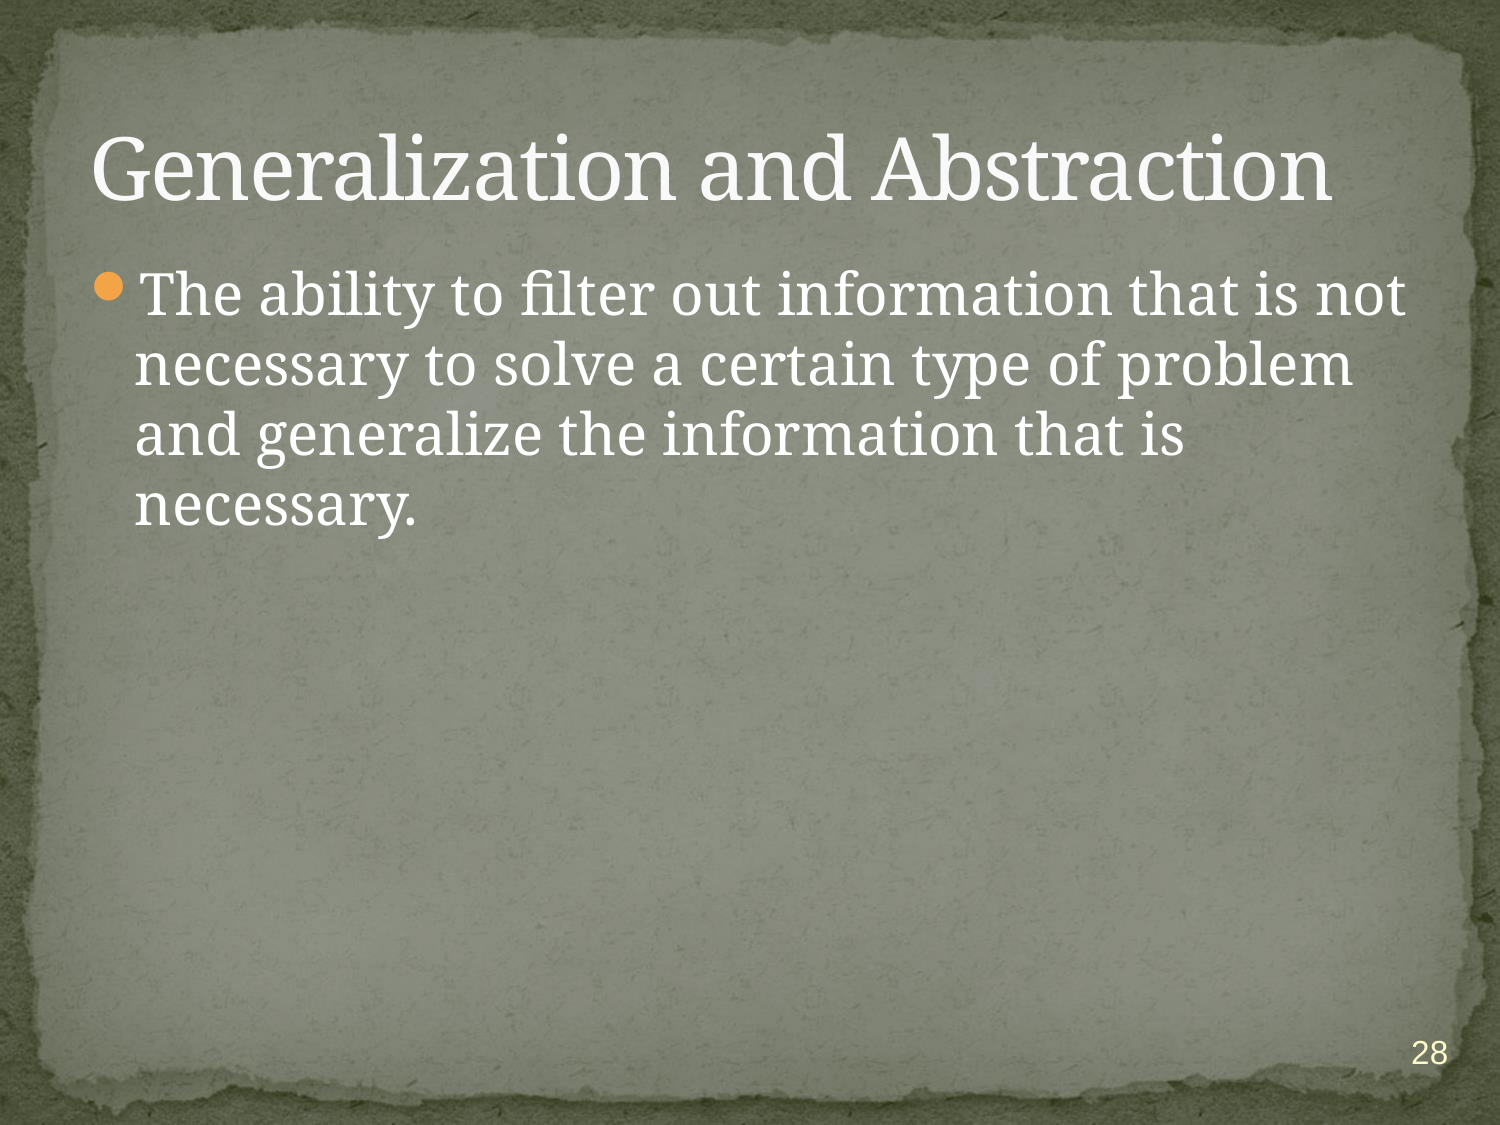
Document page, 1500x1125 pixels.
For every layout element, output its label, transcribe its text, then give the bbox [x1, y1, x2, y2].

title Generalization and Abstraction [74, 24, 1425, 225]
picture [0, 0, 1500, 1125]
slide_number 28 [1379, 1014, 1480, 1089]
list The ability to filter out information that is not necessary to solve a certain type of problem and generalize the information that is necessary. [75, 249, 1425, 1000]
